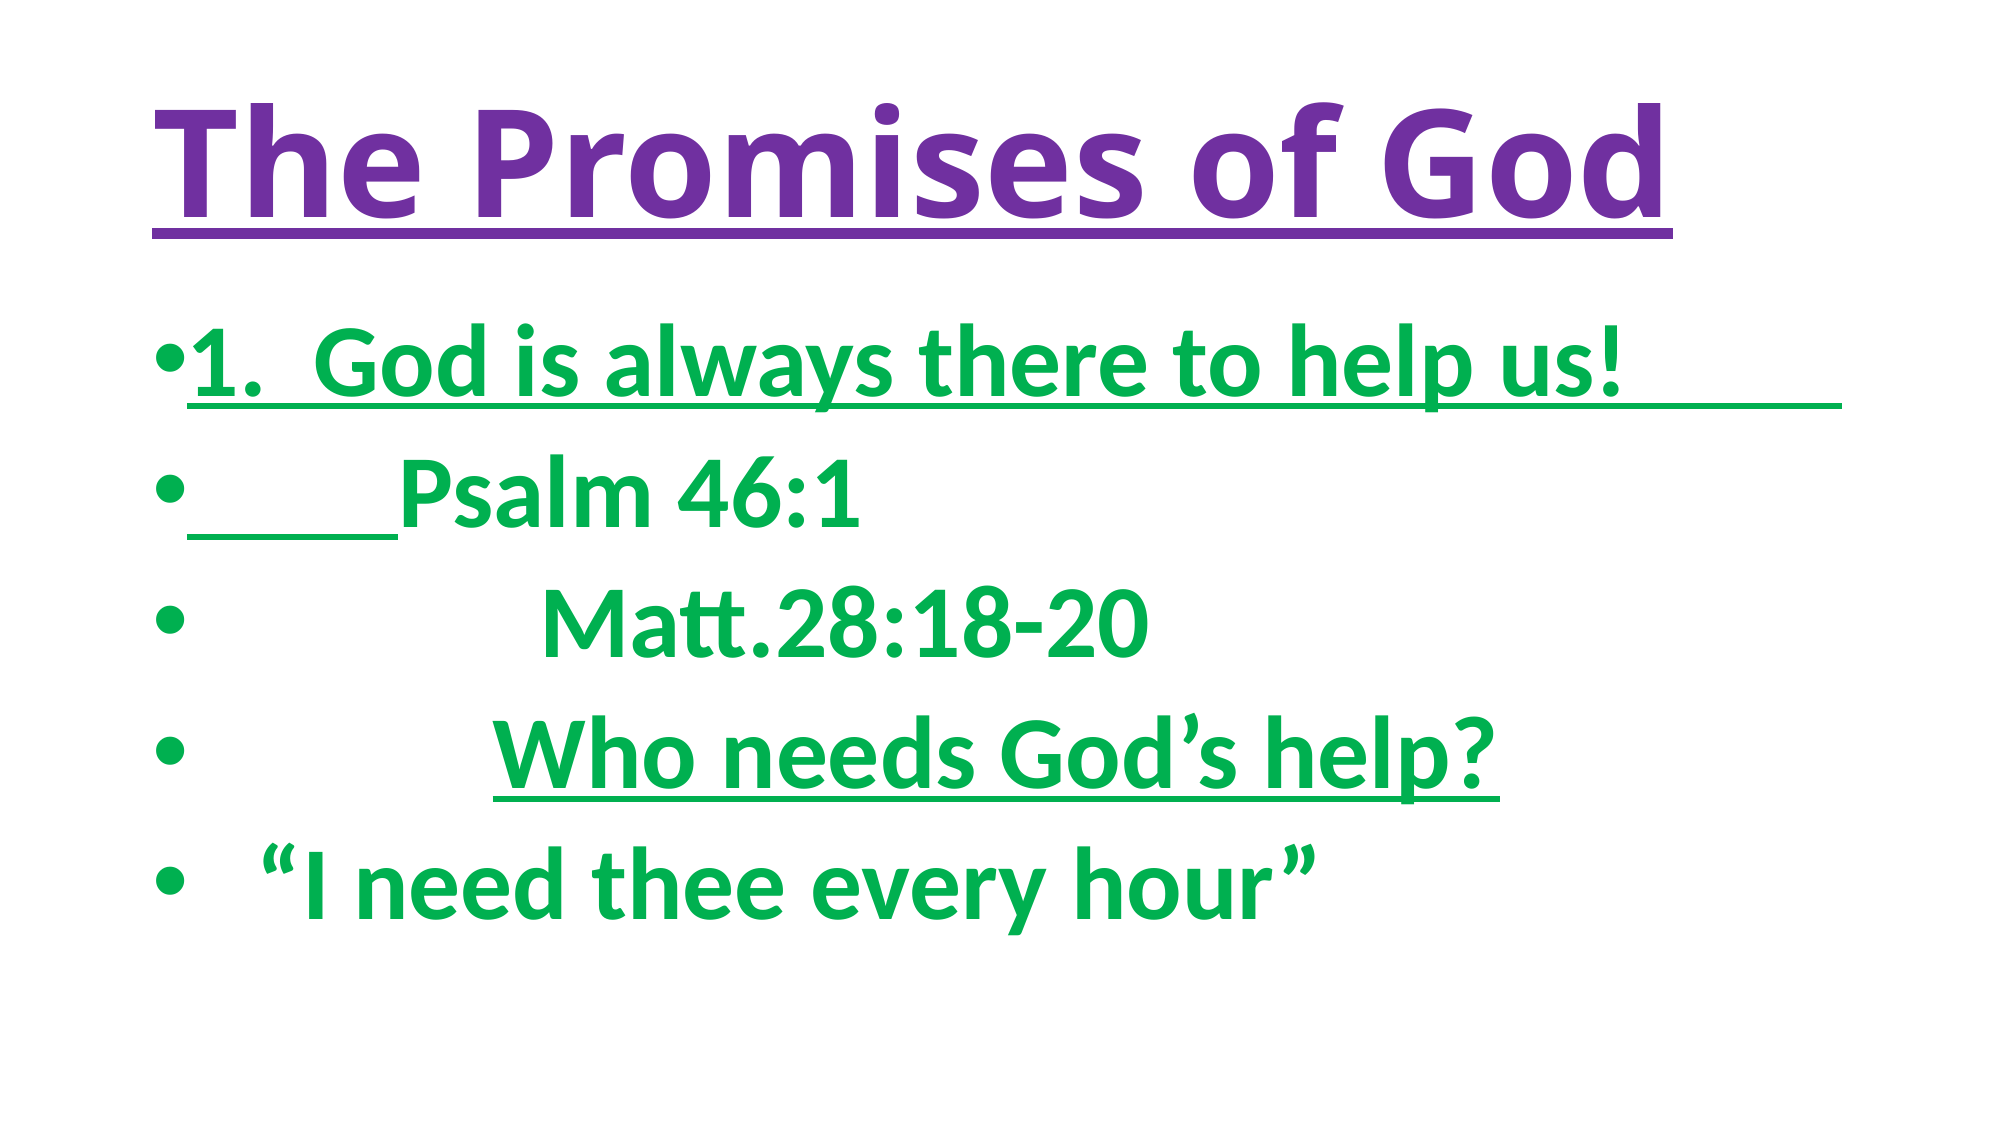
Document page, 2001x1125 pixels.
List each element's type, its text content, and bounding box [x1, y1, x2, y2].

list 1. God is always there to help us! Psalm 46:1 Matt.28:18-20 Who needs God’s help? “I need thee every hour” [137, 299, 1863, 1014]
title The Promises of God [137, 59, 1863, 278]
